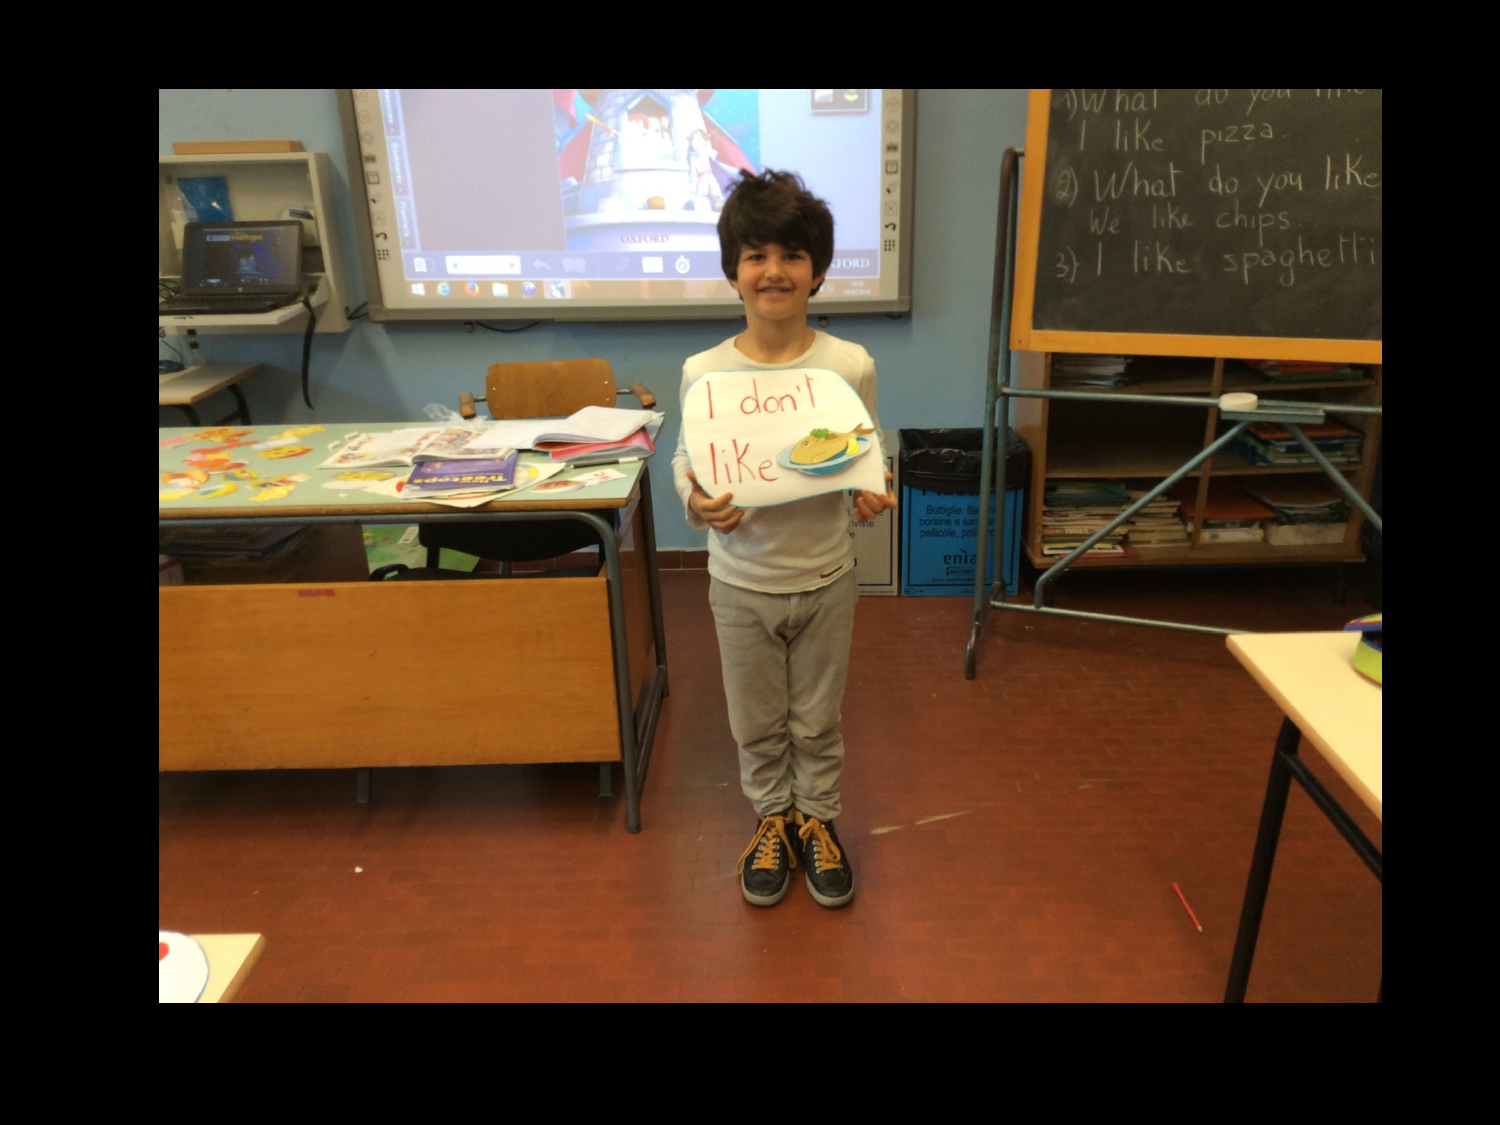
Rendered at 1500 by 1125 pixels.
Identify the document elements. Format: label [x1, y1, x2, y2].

picture [159, 89, 1383, 1004]
